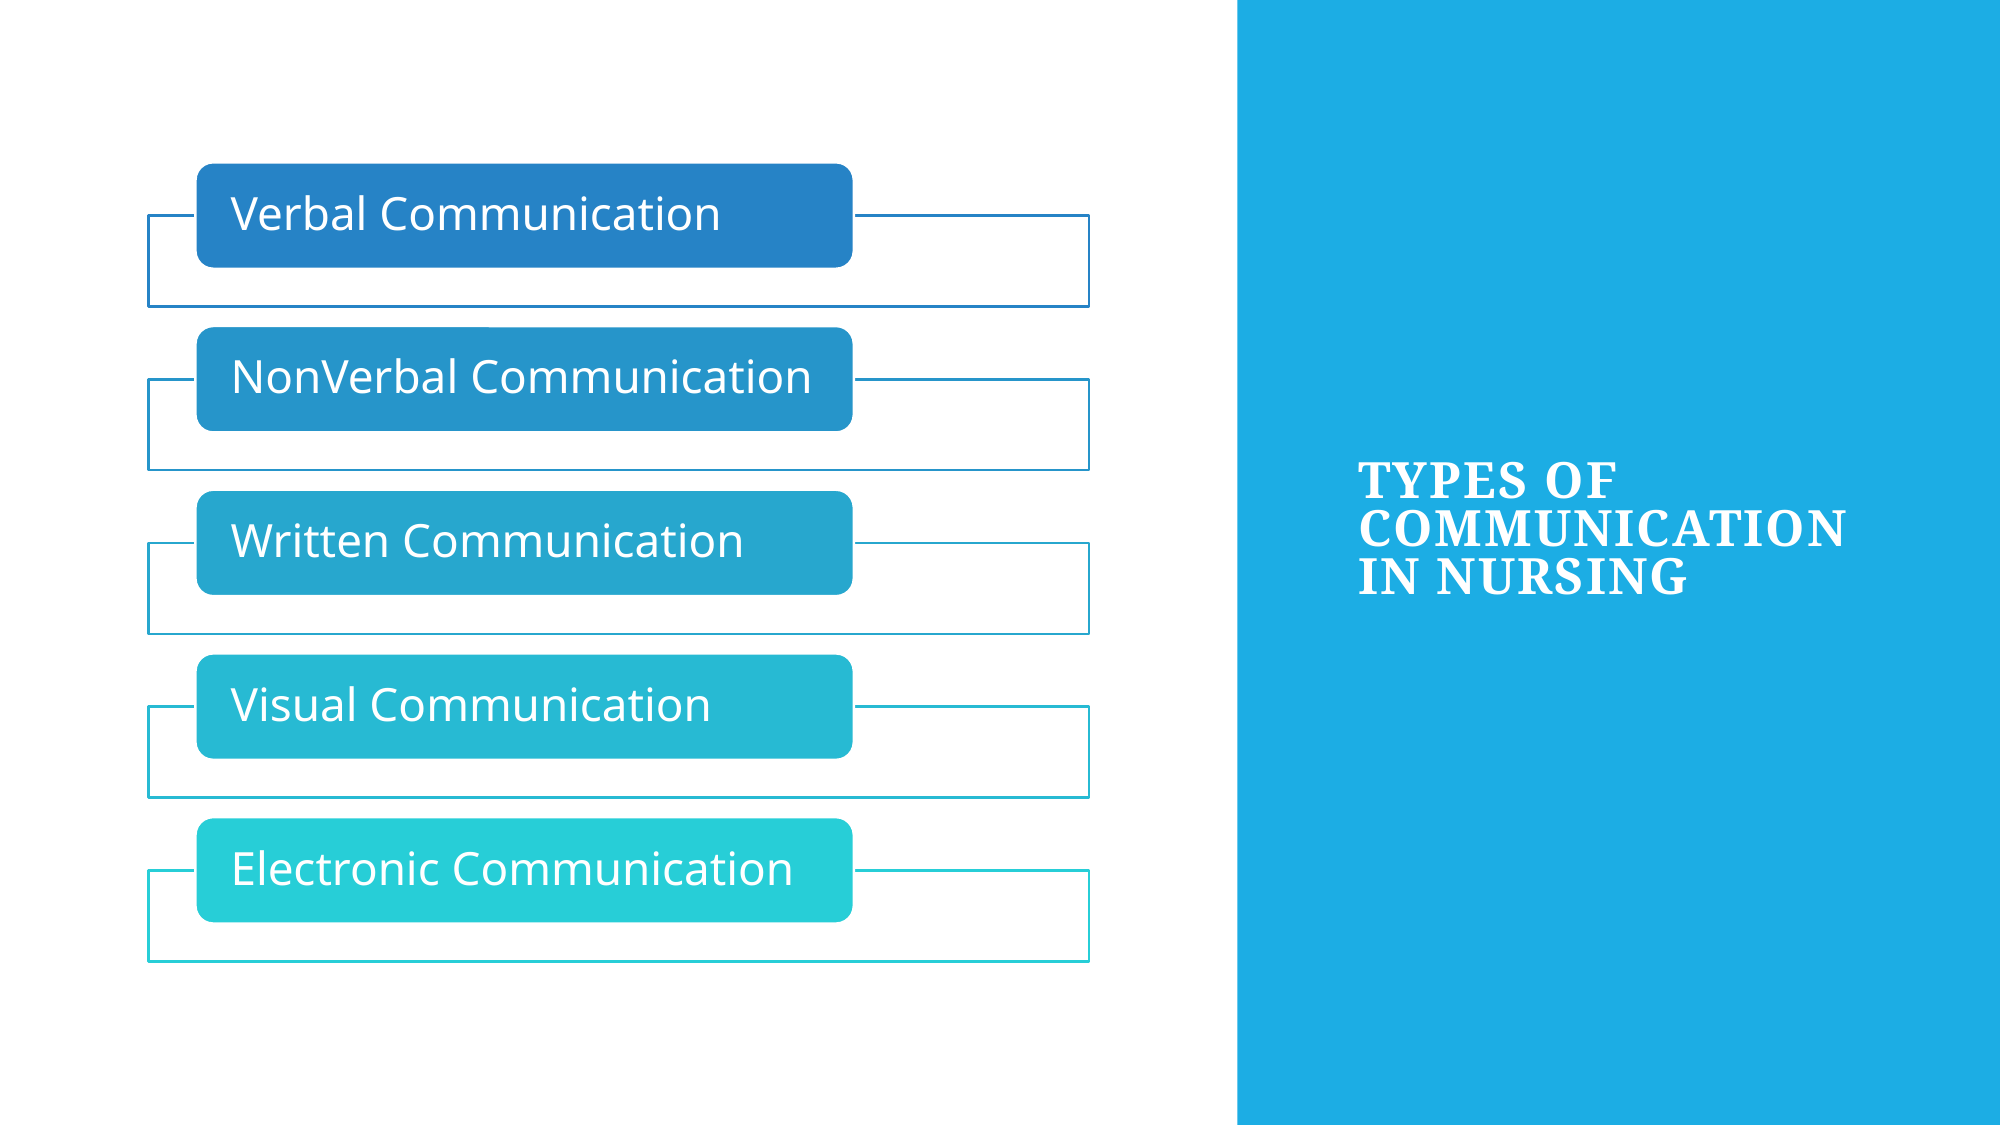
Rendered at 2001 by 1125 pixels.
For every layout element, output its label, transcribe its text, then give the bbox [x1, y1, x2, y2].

text_box [0, 0, 1236, 1125]
text_box [1236, 0, 2000, 1125]
title Types of Communication in Nursing [1343, 105, 1904, 1020]
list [148, 159, 1090, 964]
